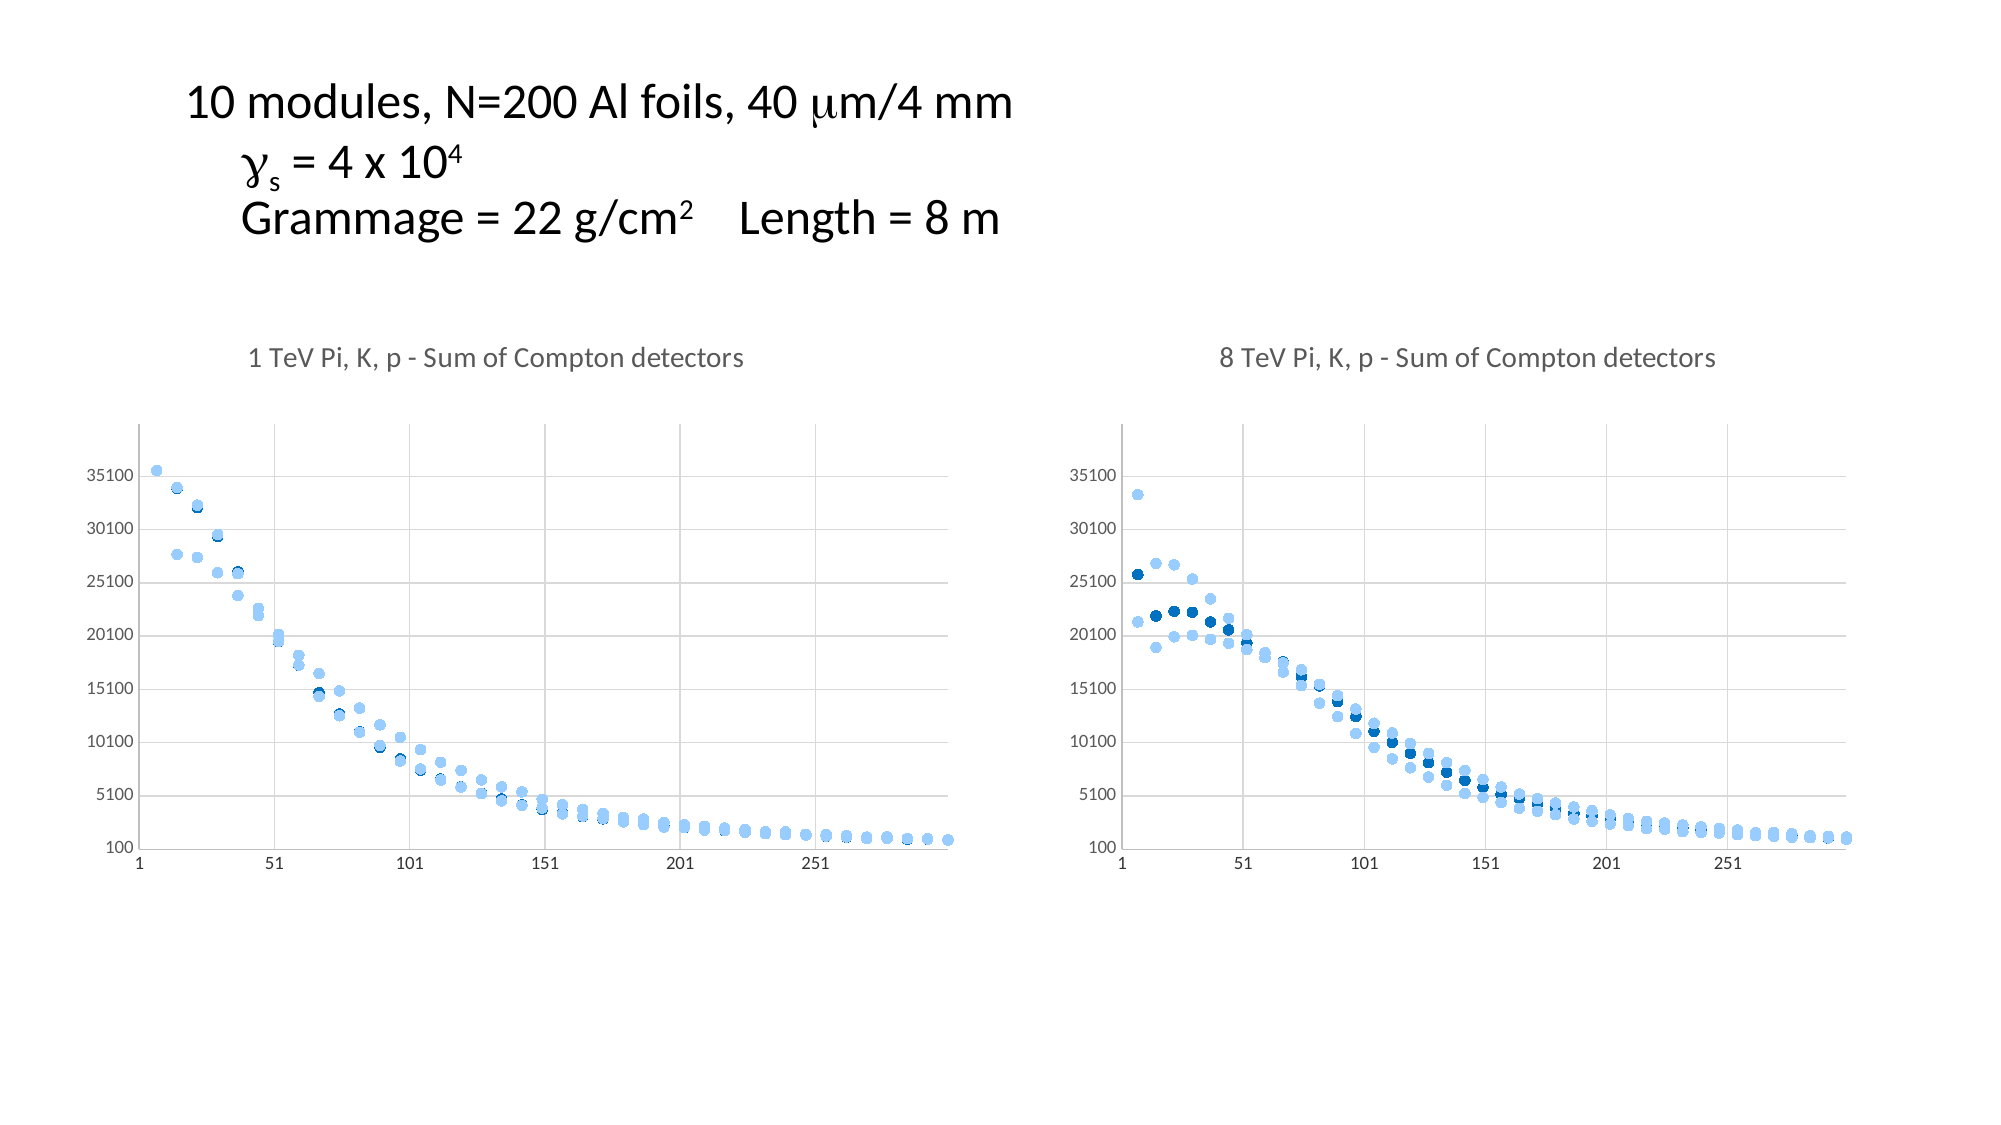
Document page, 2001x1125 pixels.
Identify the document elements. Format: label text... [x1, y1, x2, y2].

chart [31, 320, 988, 911]
text_box 10 modules, N=200 Al foils, 40 mm/4 mm gs = 4 x 104 Grammage = 22 g/cm2 Length = 8 m [169, 51, 1146, 269]
chart [1025, 320, 1882, 911]
